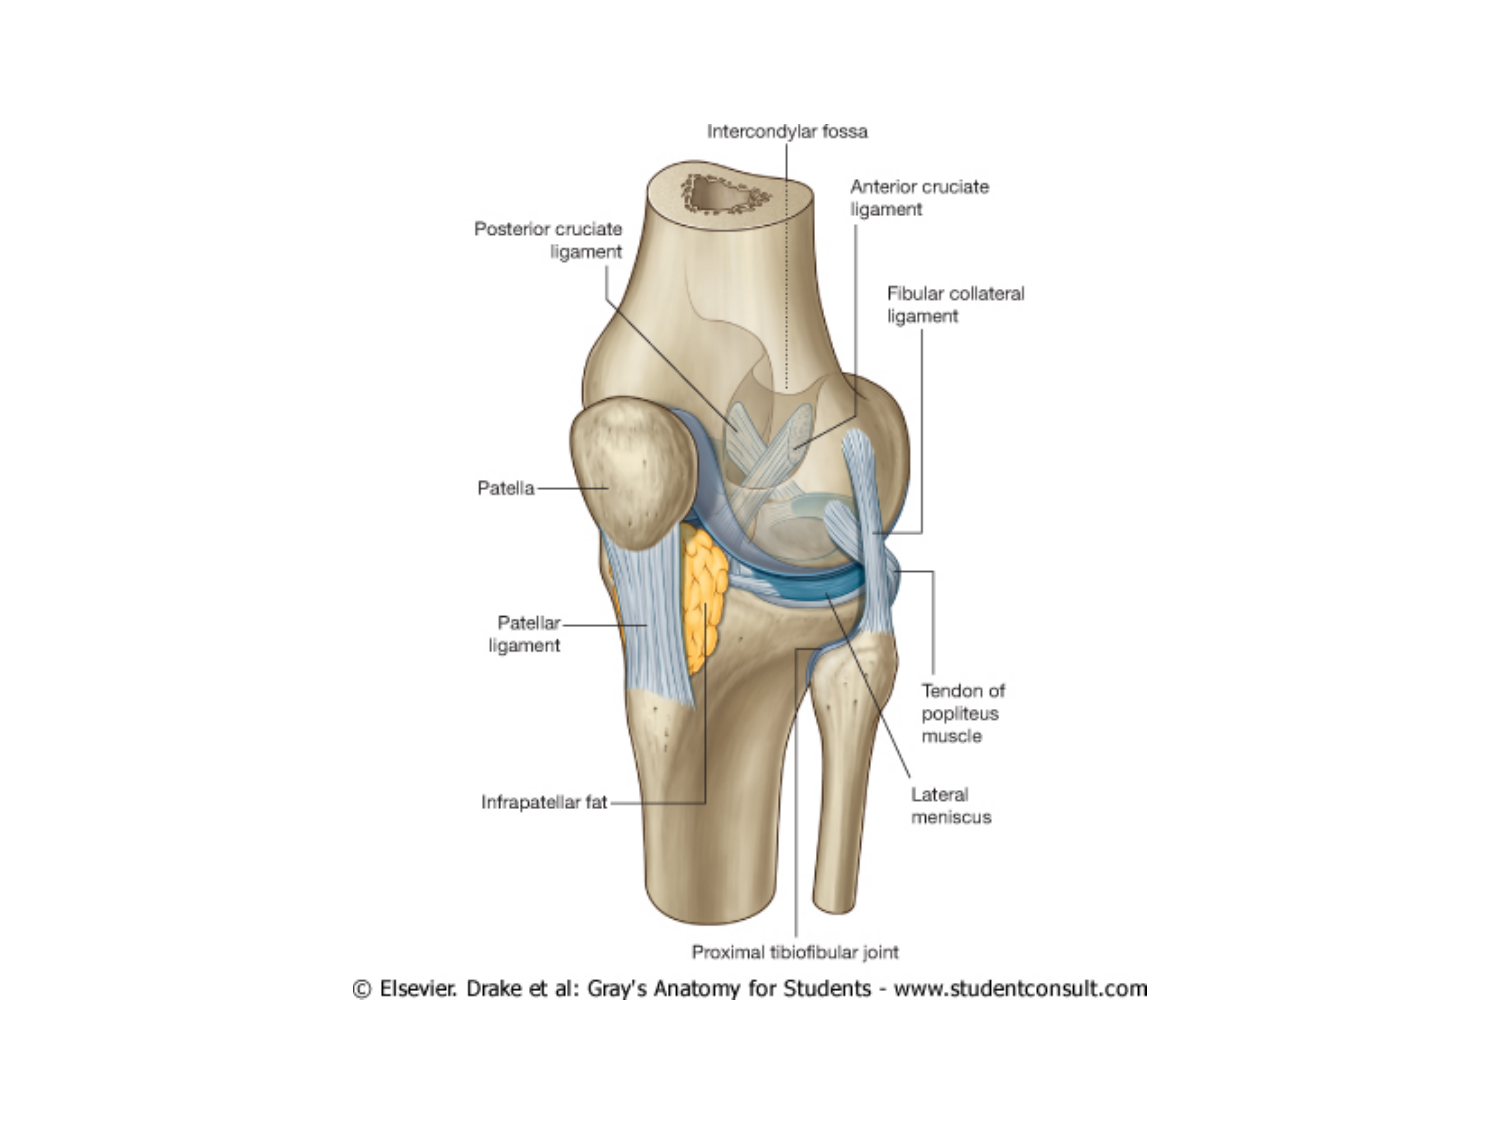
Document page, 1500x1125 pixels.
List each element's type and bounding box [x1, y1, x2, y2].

picture [353, 124, 1147, 1001]
